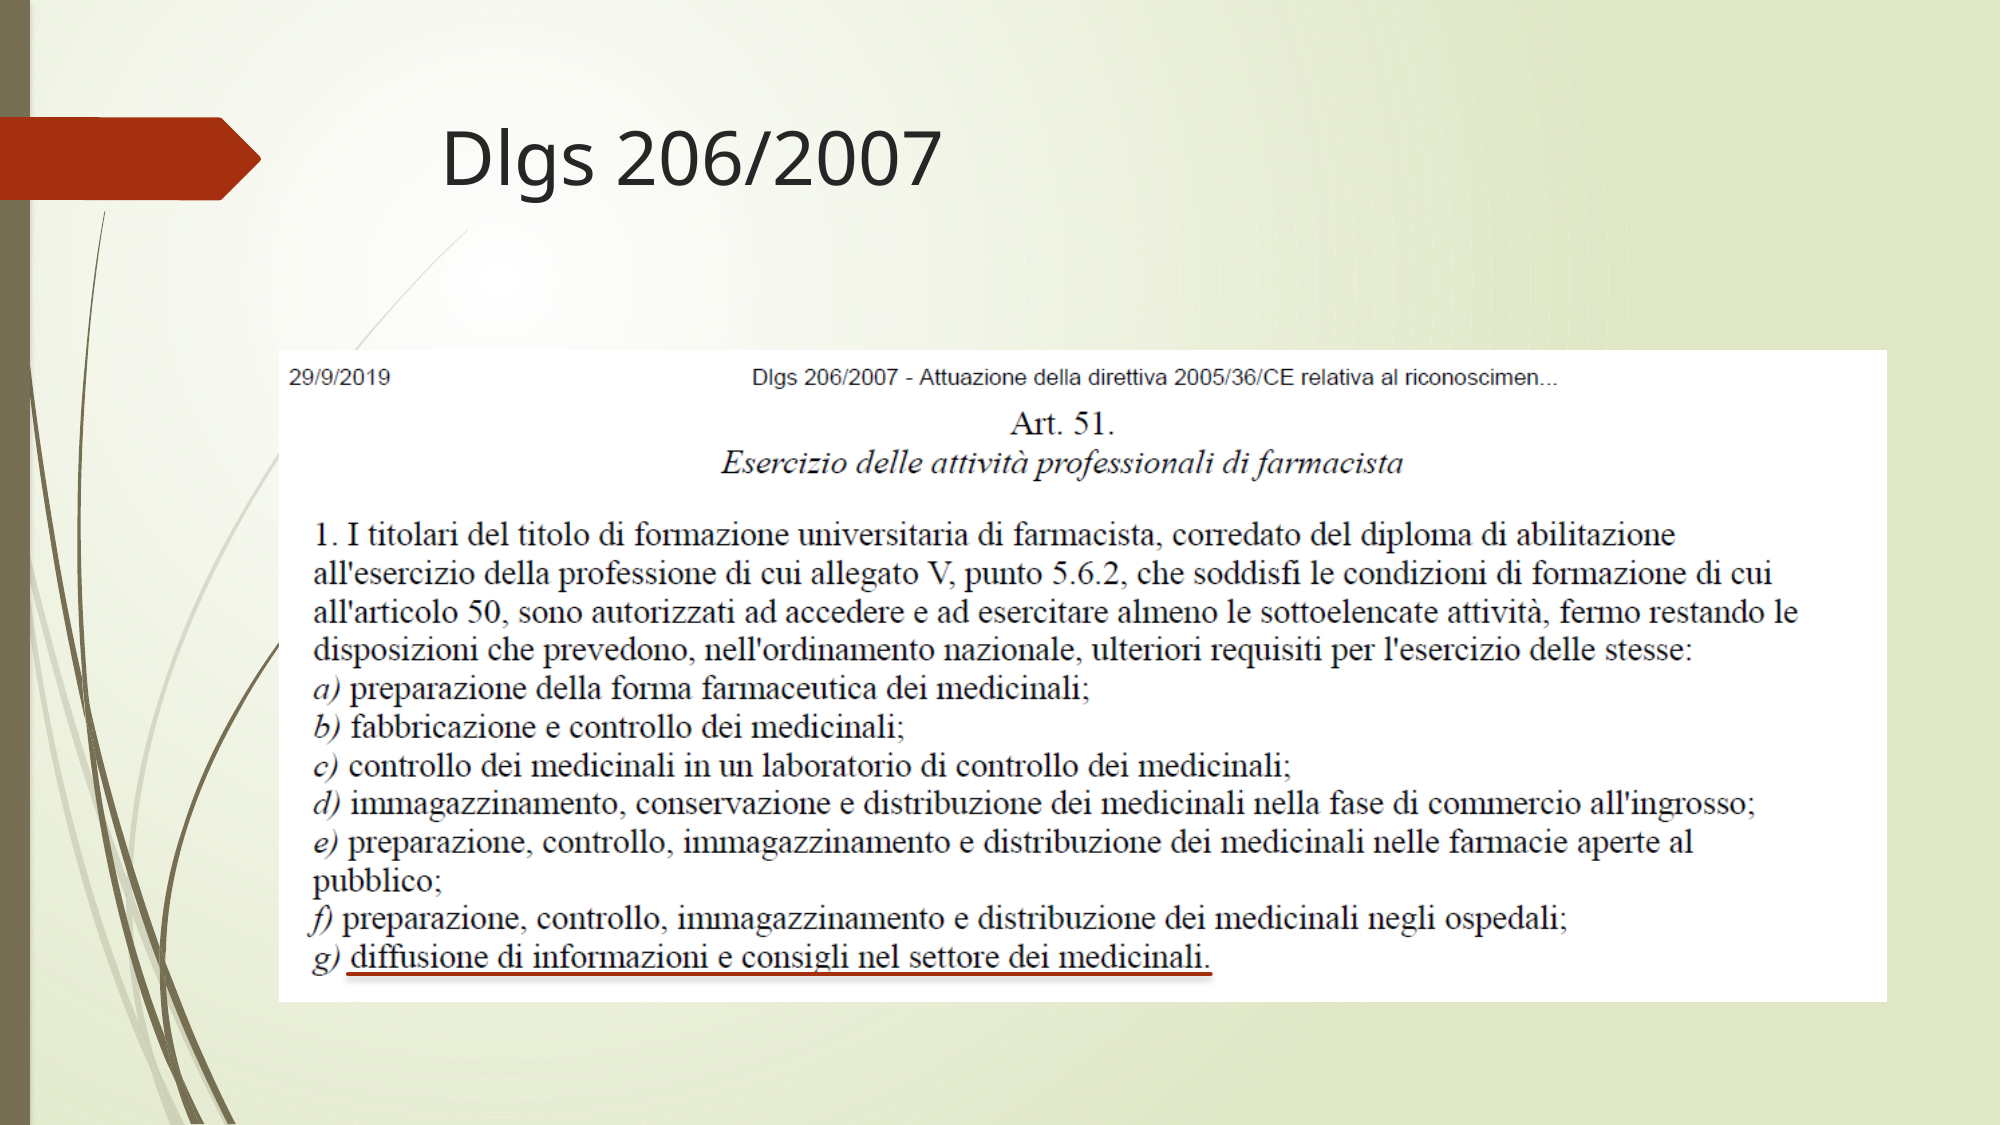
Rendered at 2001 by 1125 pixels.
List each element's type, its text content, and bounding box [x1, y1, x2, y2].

title Dlgs 206/2007 [425, 102, 1888, 313]
picture [278, 349, 1888, 1003]
